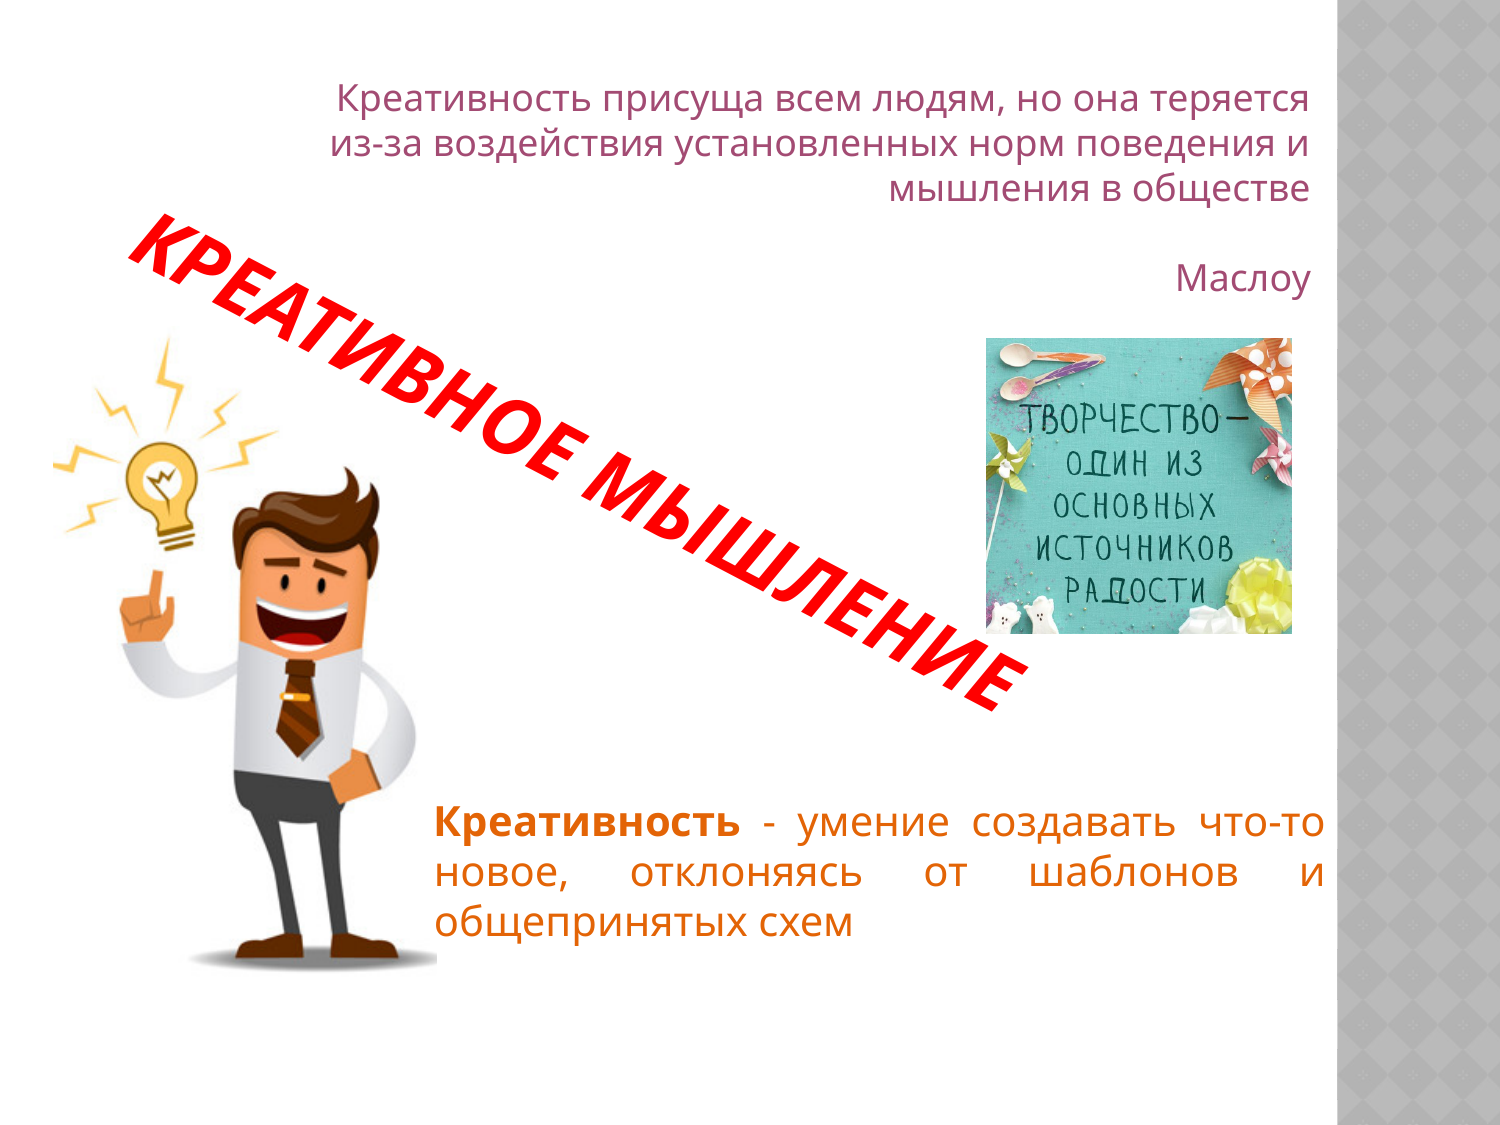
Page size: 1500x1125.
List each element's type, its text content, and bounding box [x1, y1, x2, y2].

text_box Креативность - умение создавать что-то новое, отклоняясь от шаблонов и общепринятых схем [443, 786, 1341, 952]
text_box Креативность присуща всем людям, но она теряется из-за воздействия установленных норм поведения и мышления в обществе Маслоу [301, 66, 1326, 397]
title Креативное мышление [443, 397, 1251, 786]
picture [985, 337, 1293, 634]
picture [52, 325, 438, 987]
title Креативное мышление [112, 101, 301, 324]
